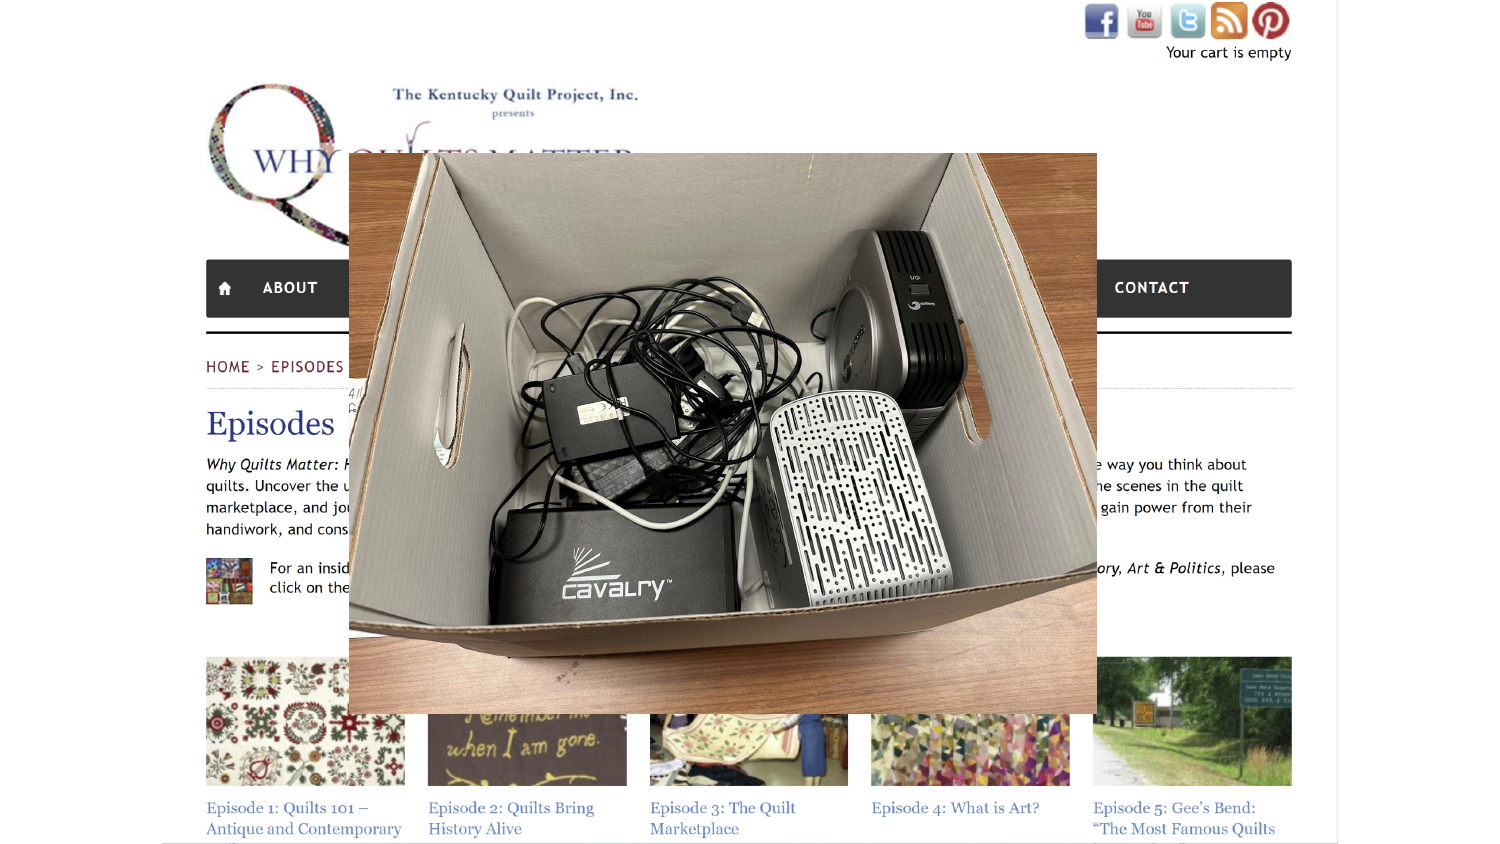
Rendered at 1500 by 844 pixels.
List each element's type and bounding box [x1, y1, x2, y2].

picture [161, 0, 1338, 844]
